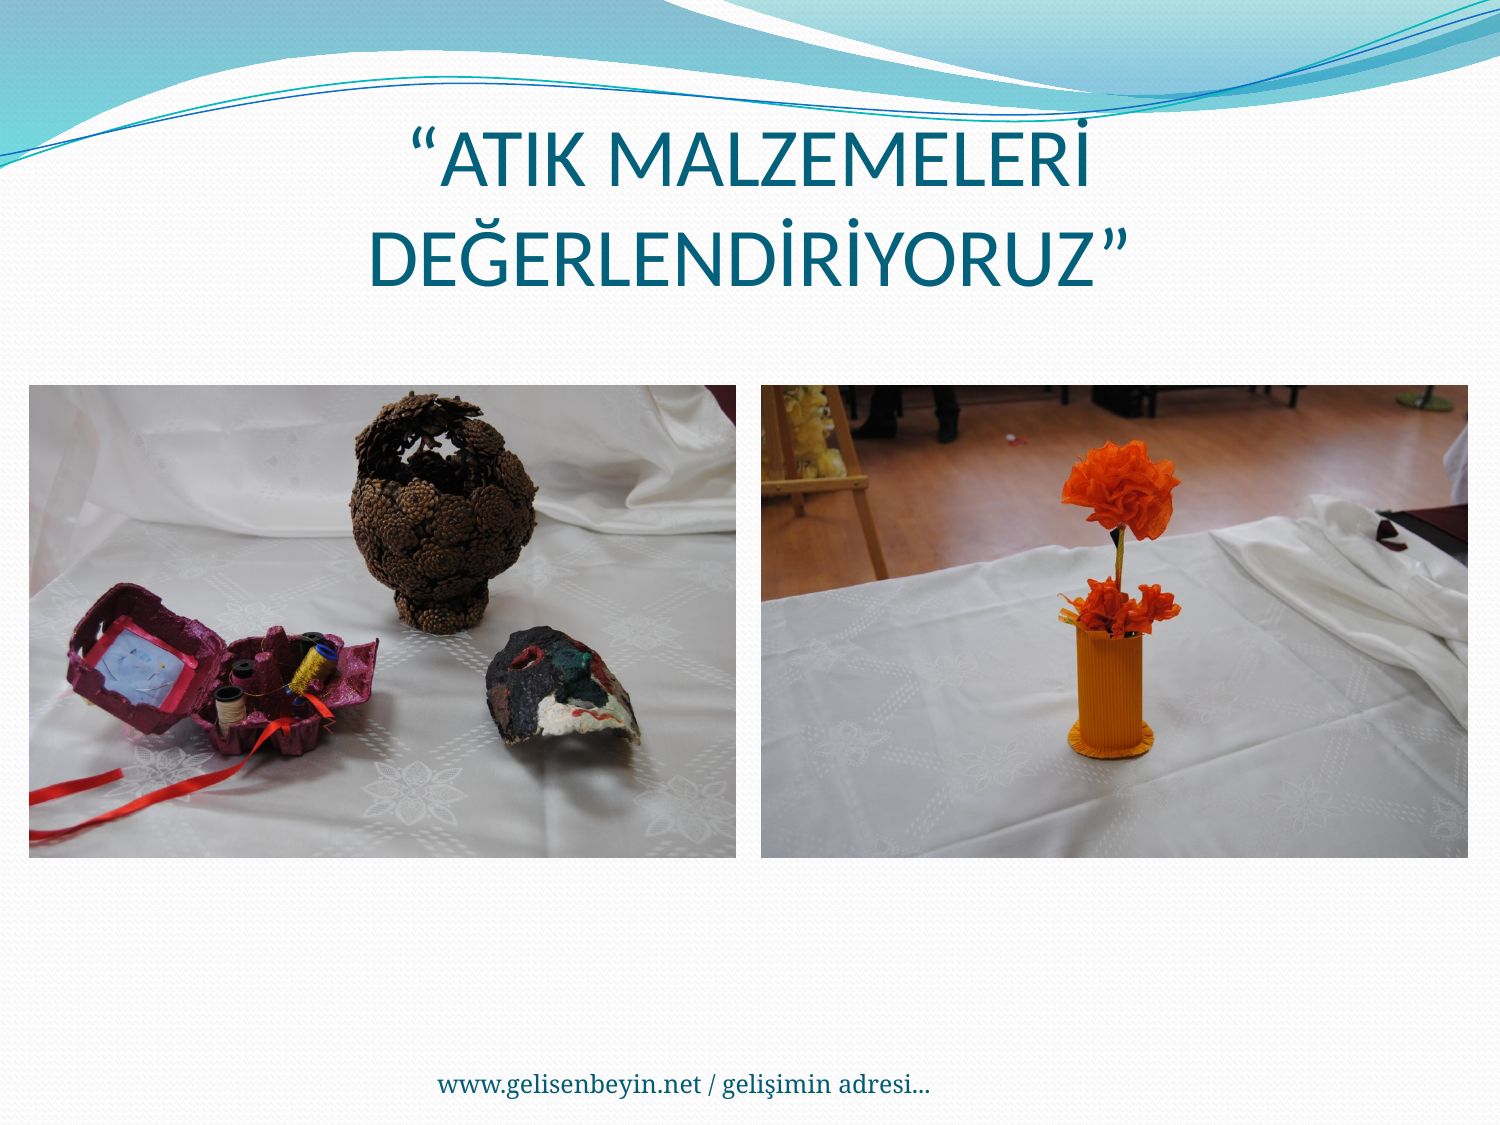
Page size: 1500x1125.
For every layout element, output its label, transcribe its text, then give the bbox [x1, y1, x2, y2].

title “ATIK MALZEMELERİ DEĞERLENDİRİYORUZ” [75, 115, 1425, 303]
picture [761, 385, 1468, 858]
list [29, 385, 736, 858]
footer www.gelisenbeyin.net / gelişimin adresi... [437, 1042, 988, 1103]
